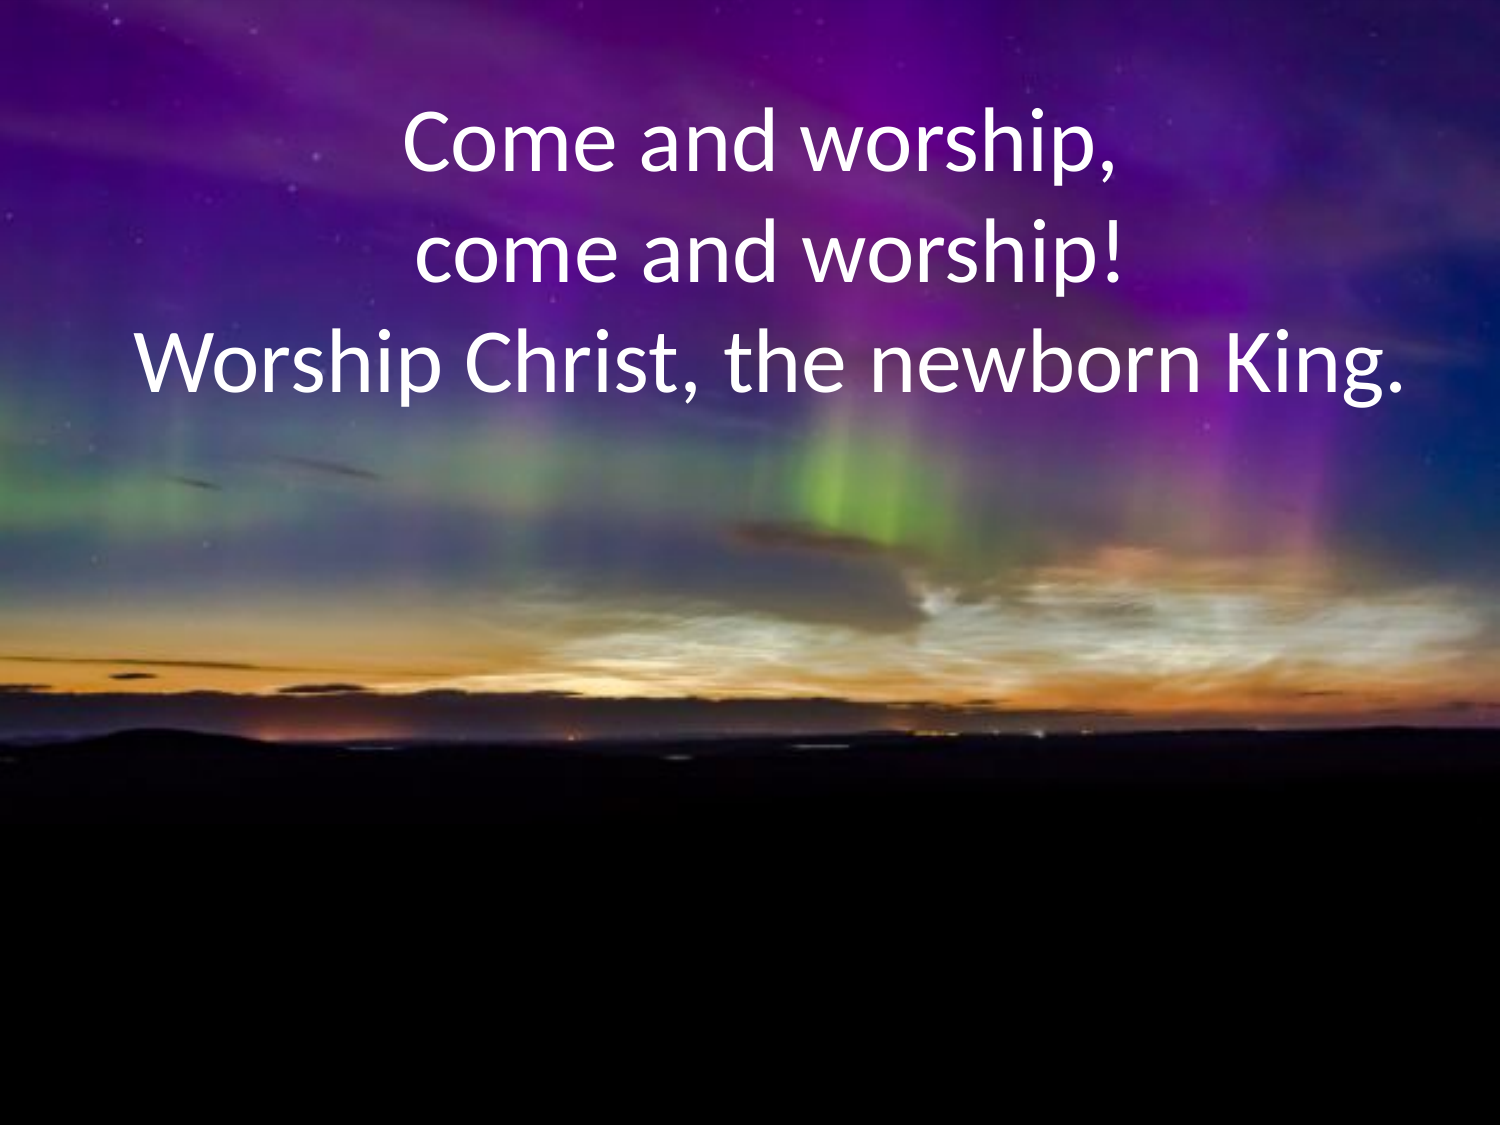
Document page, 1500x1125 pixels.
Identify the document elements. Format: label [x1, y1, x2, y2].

picture [0, 0, 1500, 824]
